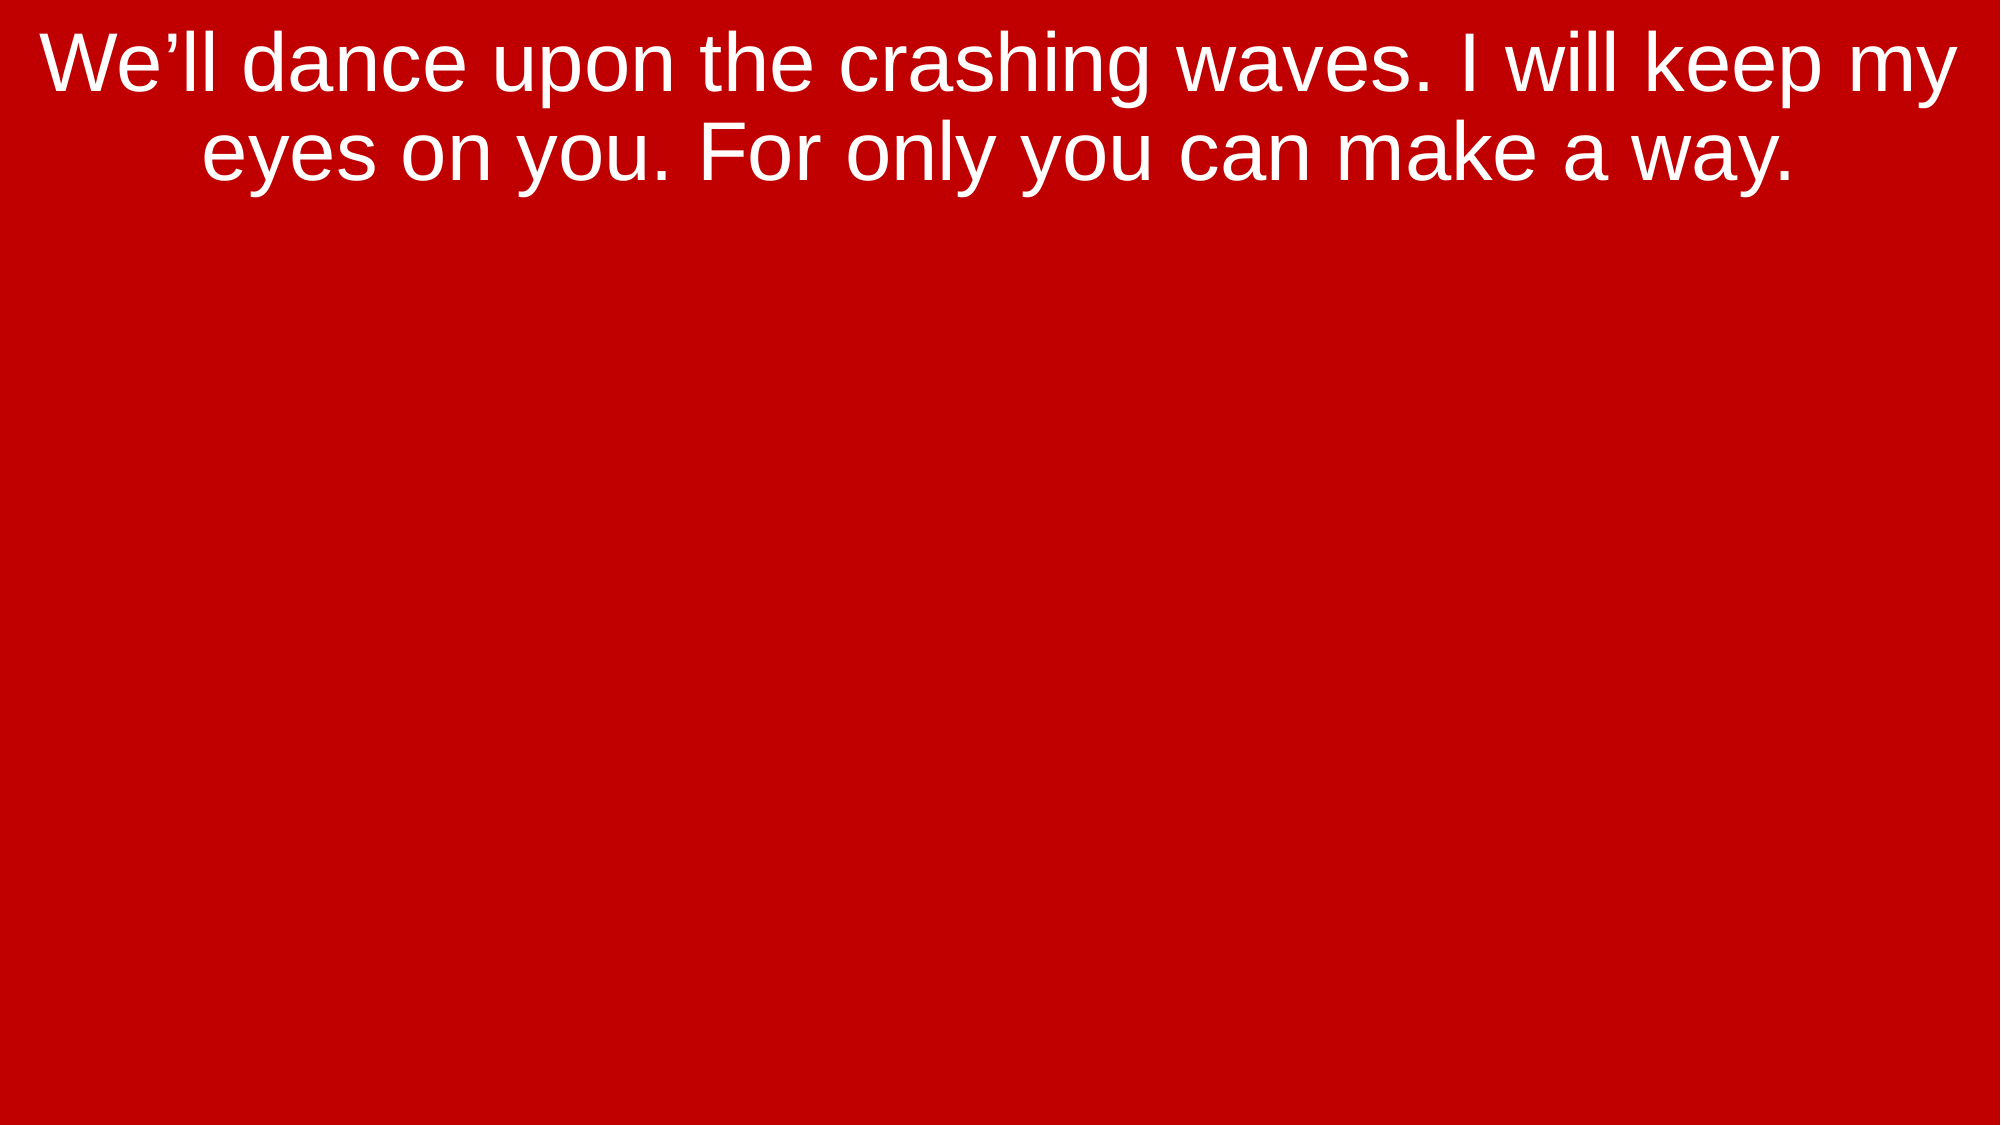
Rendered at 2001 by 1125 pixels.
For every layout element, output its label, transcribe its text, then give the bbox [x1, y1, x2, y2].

list We’ll dance upon the crashing waves. I will keep my eyes on you. For only you can make a way. [0, 11, 2000, 925]
